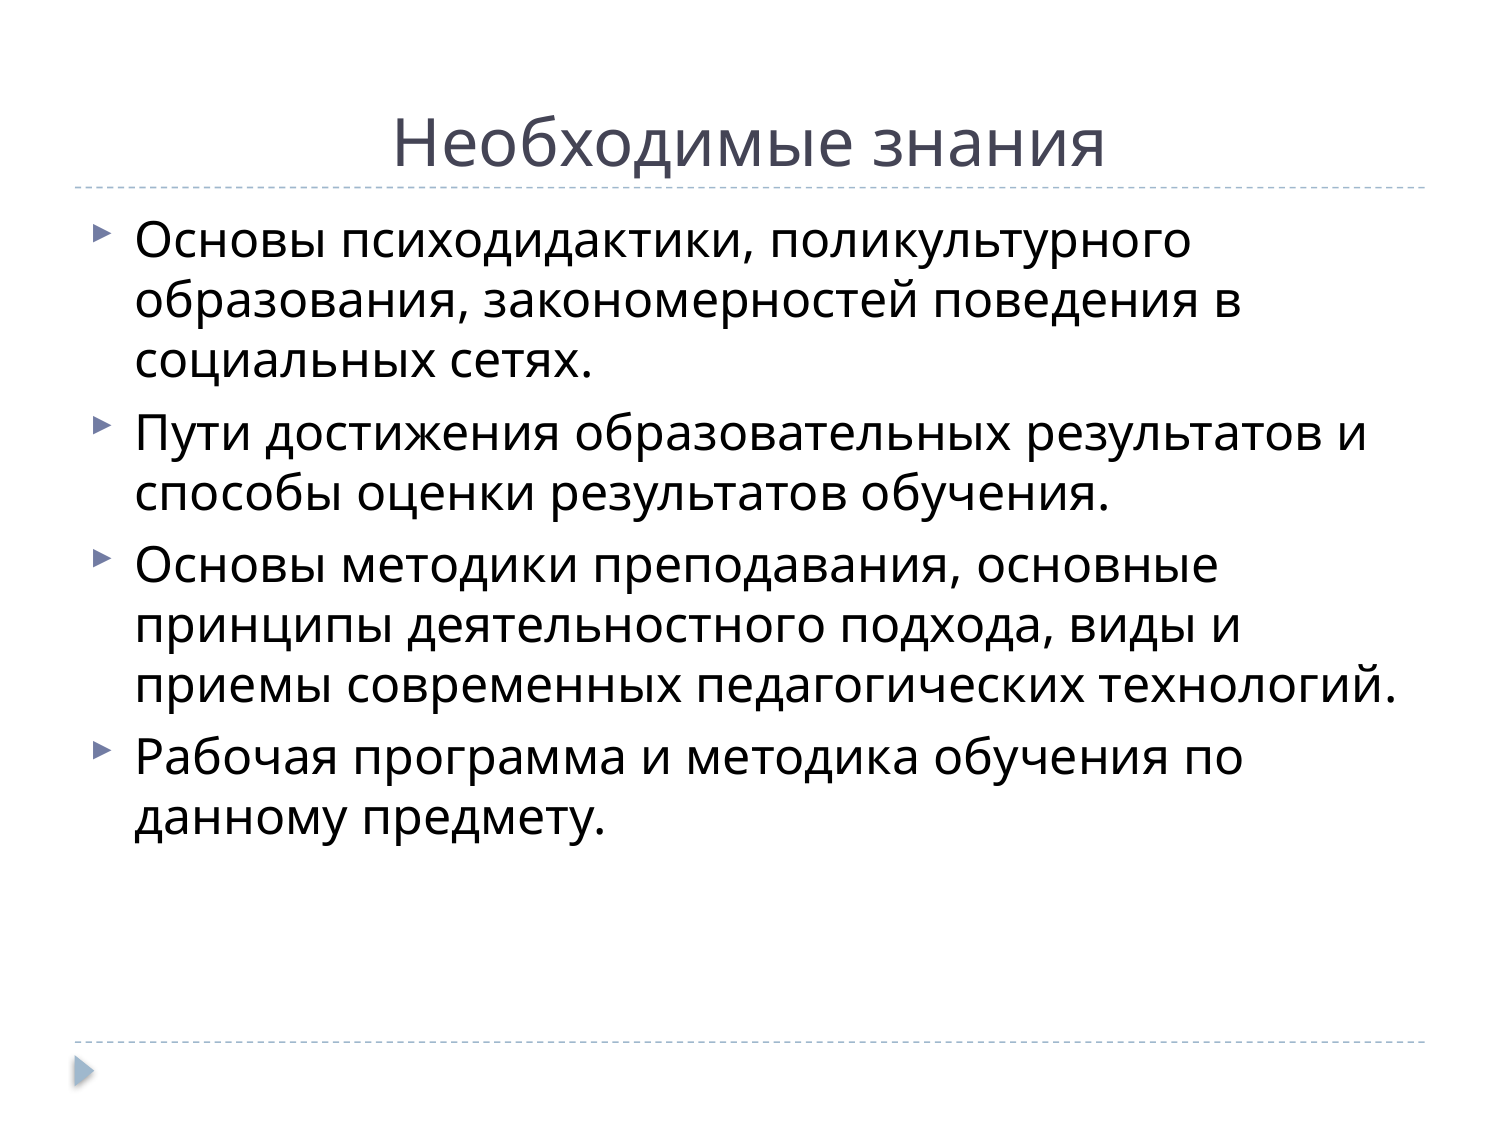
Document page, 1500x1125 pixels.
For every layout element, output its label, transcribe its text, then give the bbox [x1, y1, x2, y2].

title Необходимые знания [75, 24, 1425, 188]
list Основы психодидактики, поликультурного образования, закономерностей поведения в социальных сетях. Пути достижения образовательных результатов и способы оценки результатов обучения. Основы методики преподавания, основные принципы деятельностного подхода, виды и приемы современных педагогических технологий. Рабочая программа и методика обучения по данному предмету. [75, 200, 1425, 1010]
